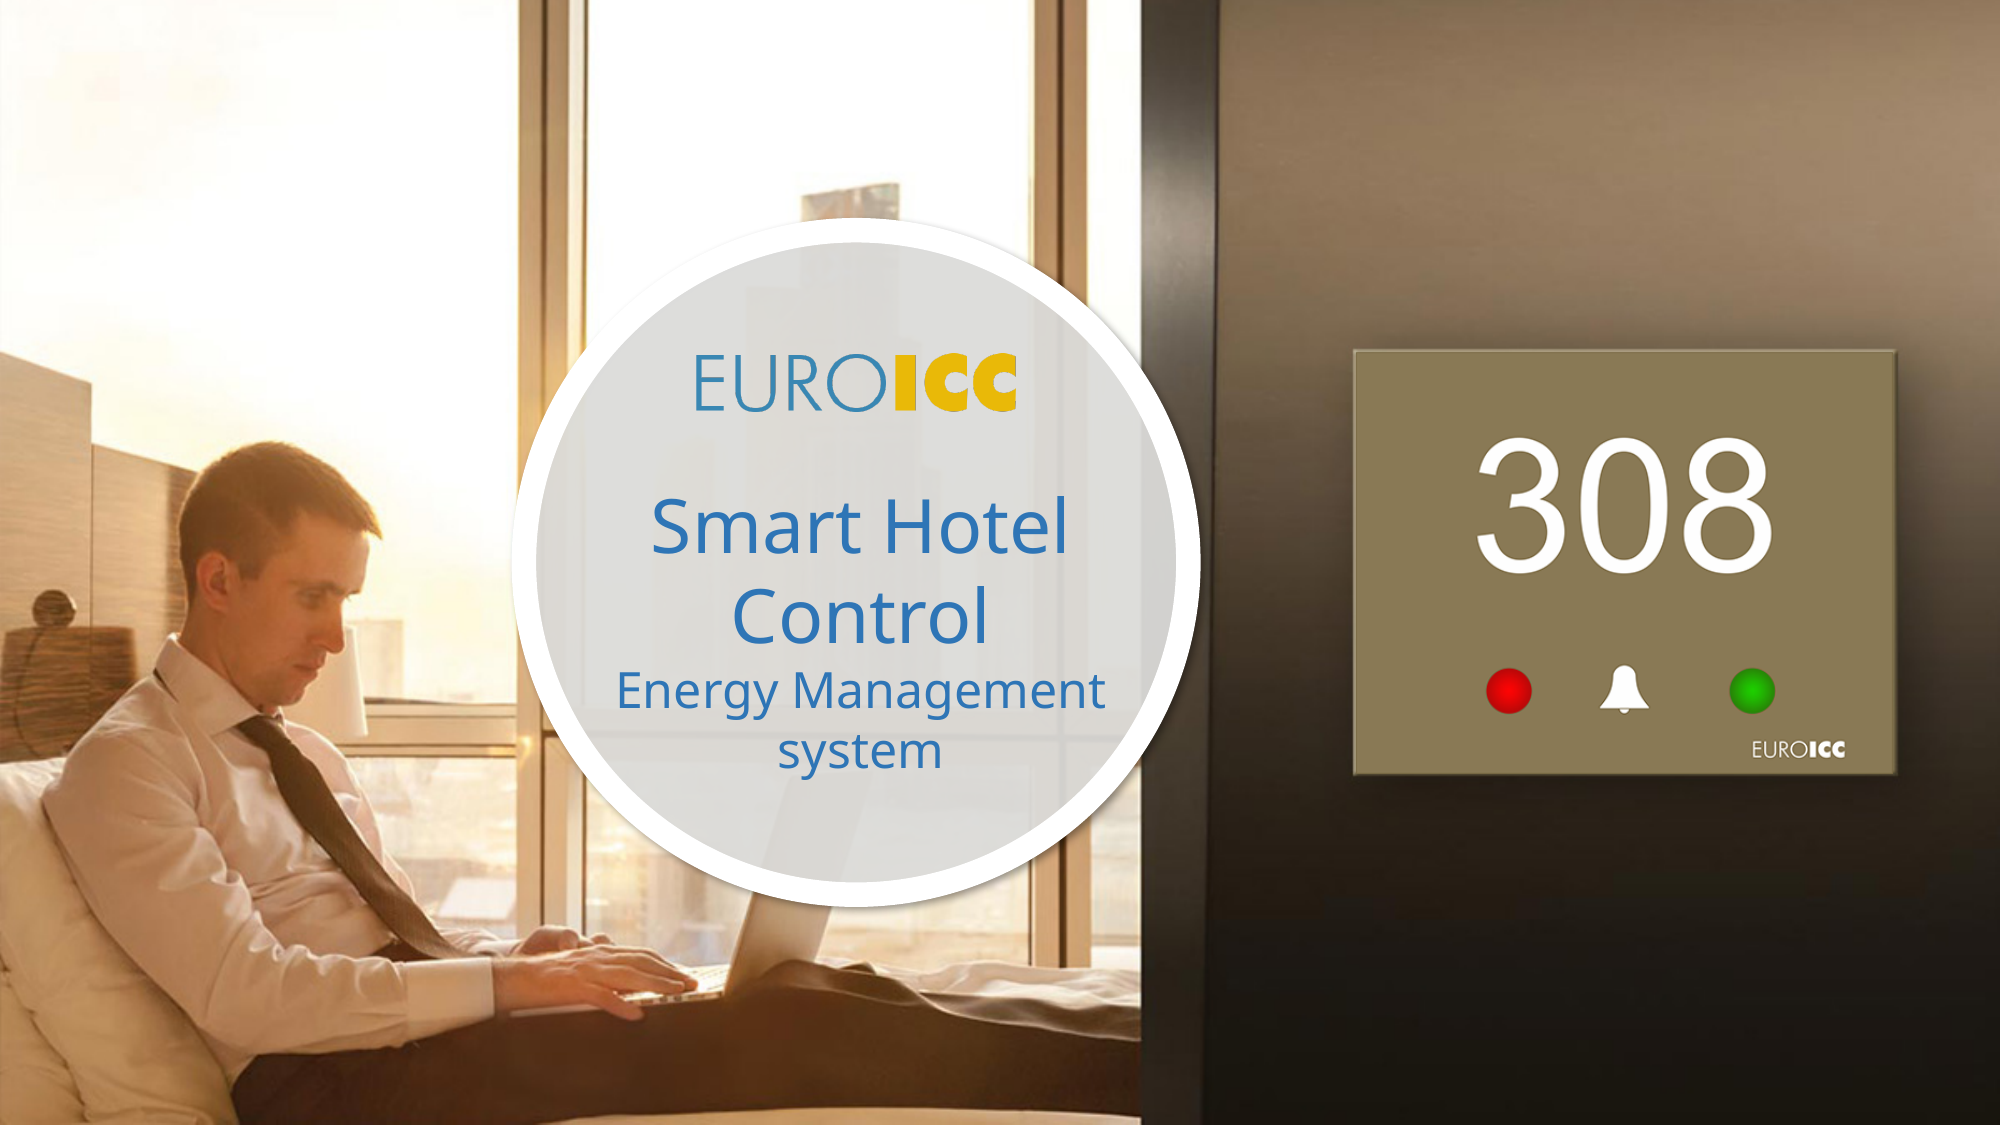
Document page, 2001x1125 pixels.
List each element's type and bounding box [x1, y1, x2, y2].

picture [0, 0, 2001, 1125]
text_box [523, 230, 1189, 895]
